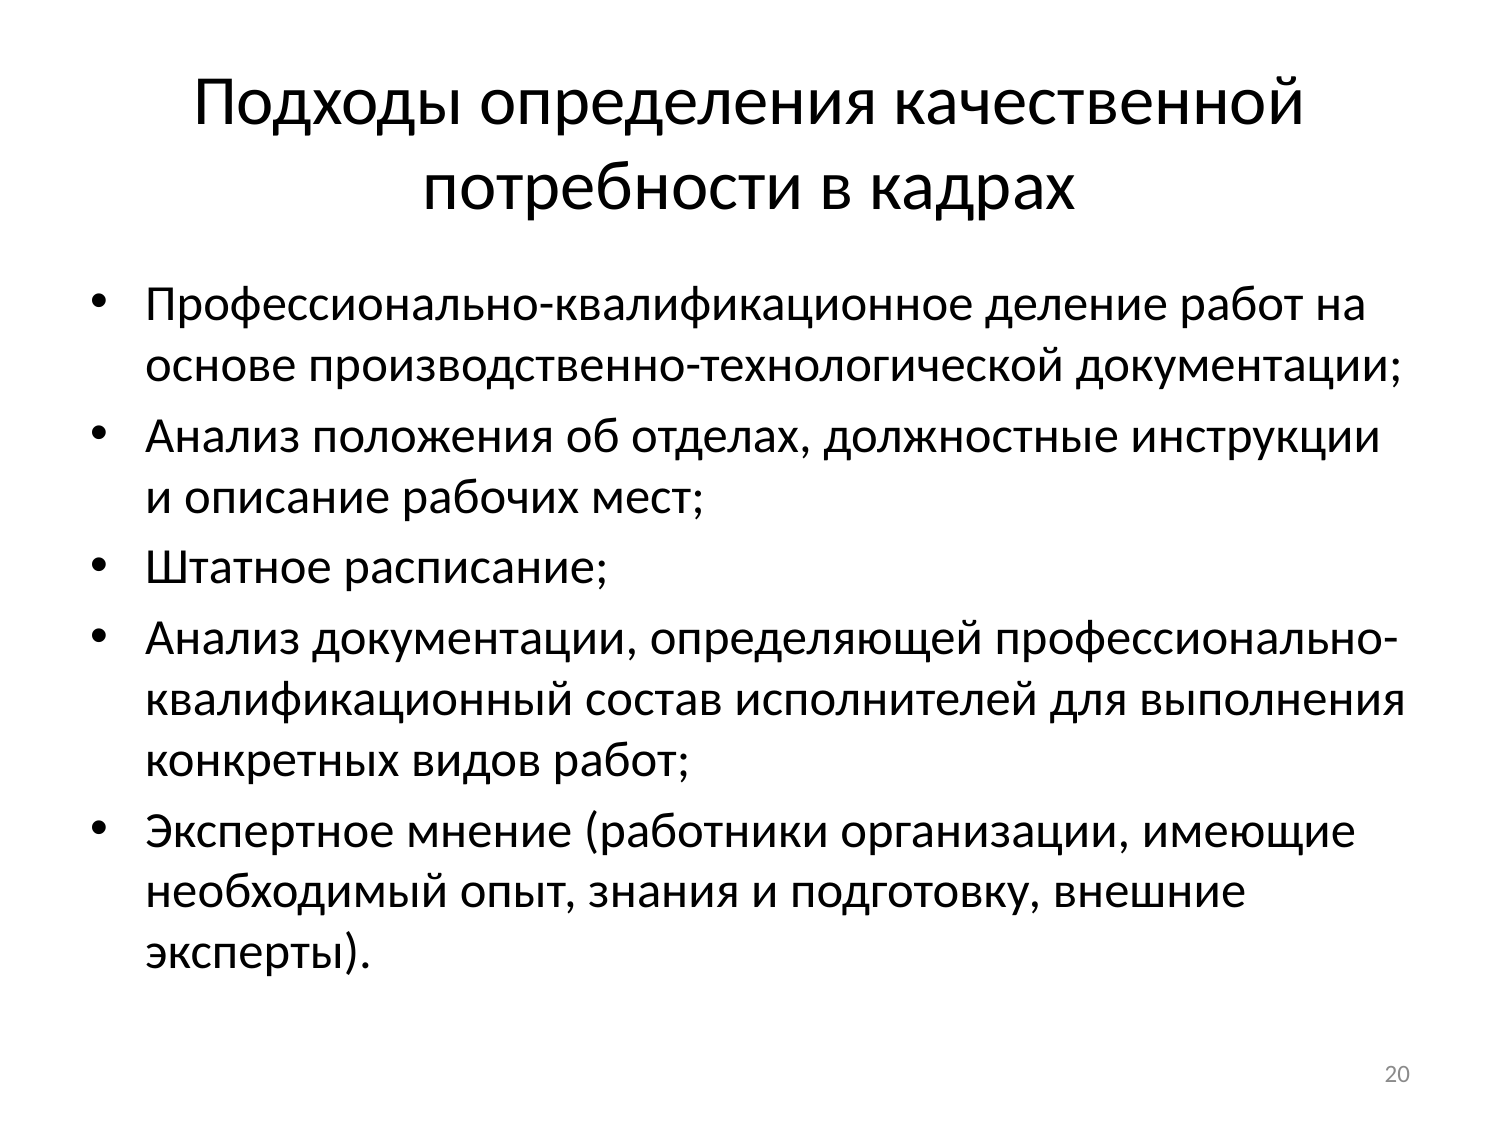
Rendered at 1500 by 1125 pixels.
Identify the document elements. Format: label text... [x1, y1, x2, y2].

list Профессионально-квалификационное деление работ на основе производственно-технологической документации; Анализ положения об отделах, должностные инструкции и описание рабочих мест; Штатное расписание; Анализ документации, определяющей профессионально-квалификационный состав исполнителей для выполнения конкретных видов работ; Экспертное мнение (работники организации, имеющие необходимый опыт, знания и подготовку, внешние эксперты). [75, 262, 1425, 1005]
slide_number 20 [1074, 1042, 1425, 1103]
title Подходы определения качественной потребности в кадрах [75, 45, 1425, 233]
